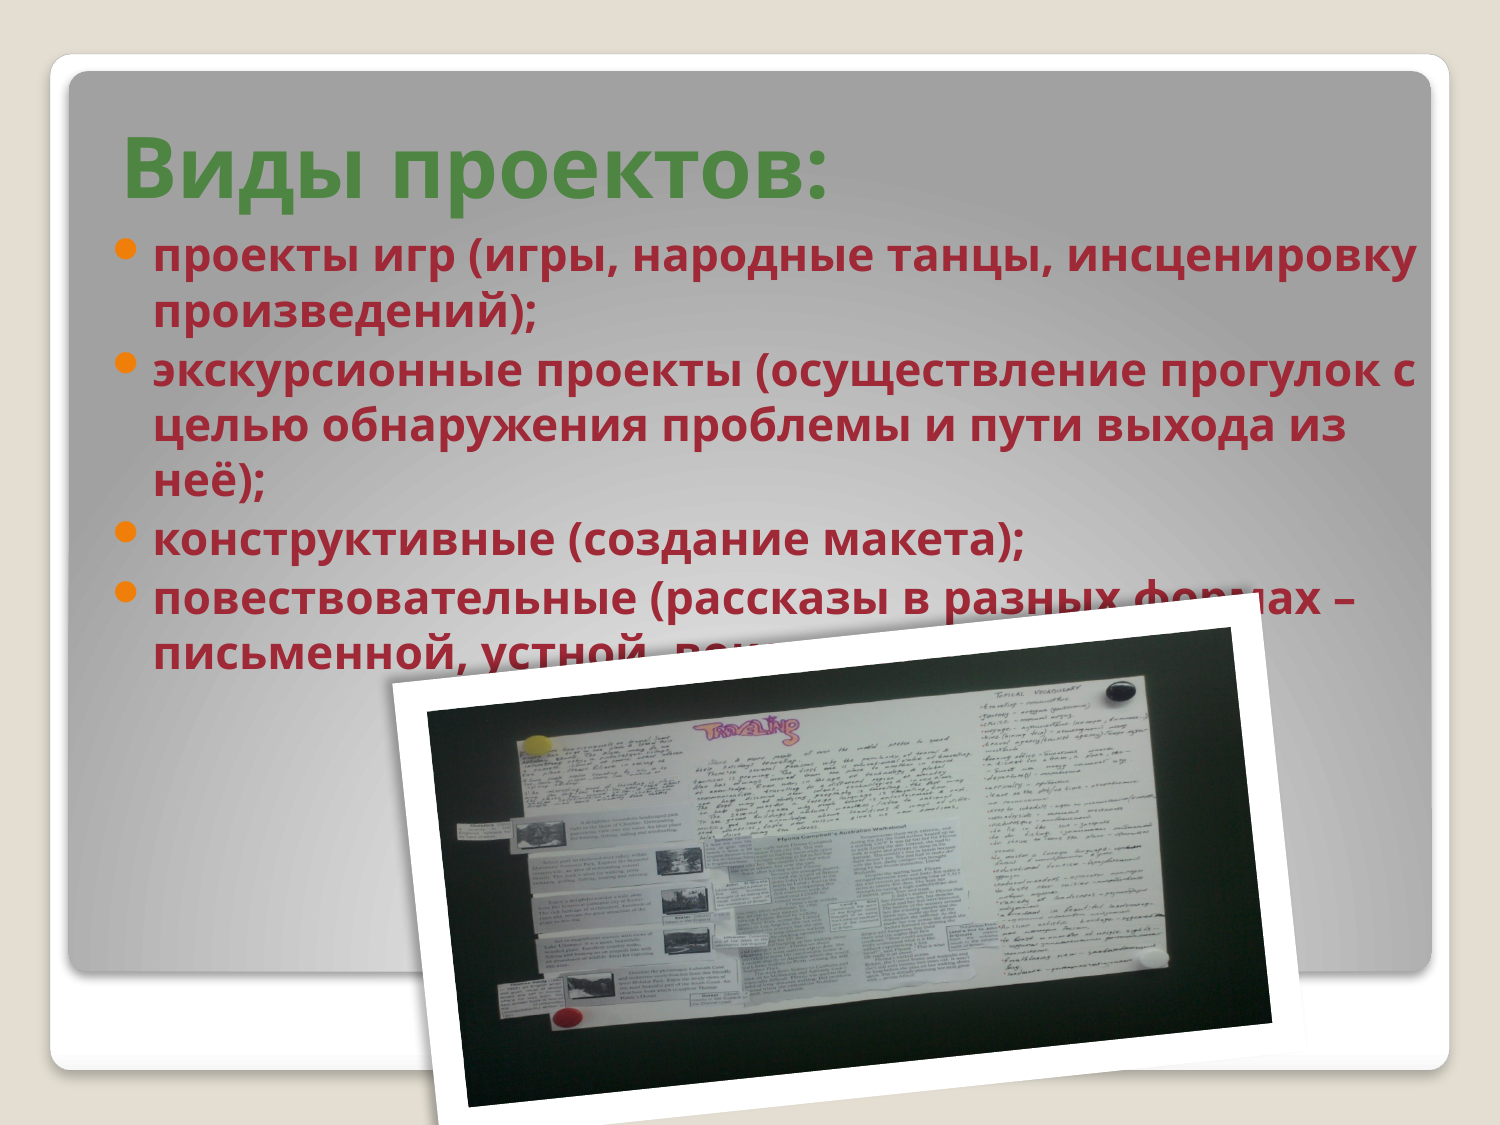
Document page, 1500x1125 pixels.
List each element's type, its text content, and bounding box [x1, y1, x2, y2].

title Виды проектов: [105, 105, 1448, 278]
picture [428, 627, 1272, 1107]
list проекты игр (игры, народные танцы, инсценировку произведений); экскурсионные проекты (осуществление прогулок с целью обнаружения проблемы и пути выхода из неё); конструктивные (создание макета); повествовательные (рассказы в разных формах – письменной, устной, вокальной). [82, 210, 1432, 687]
